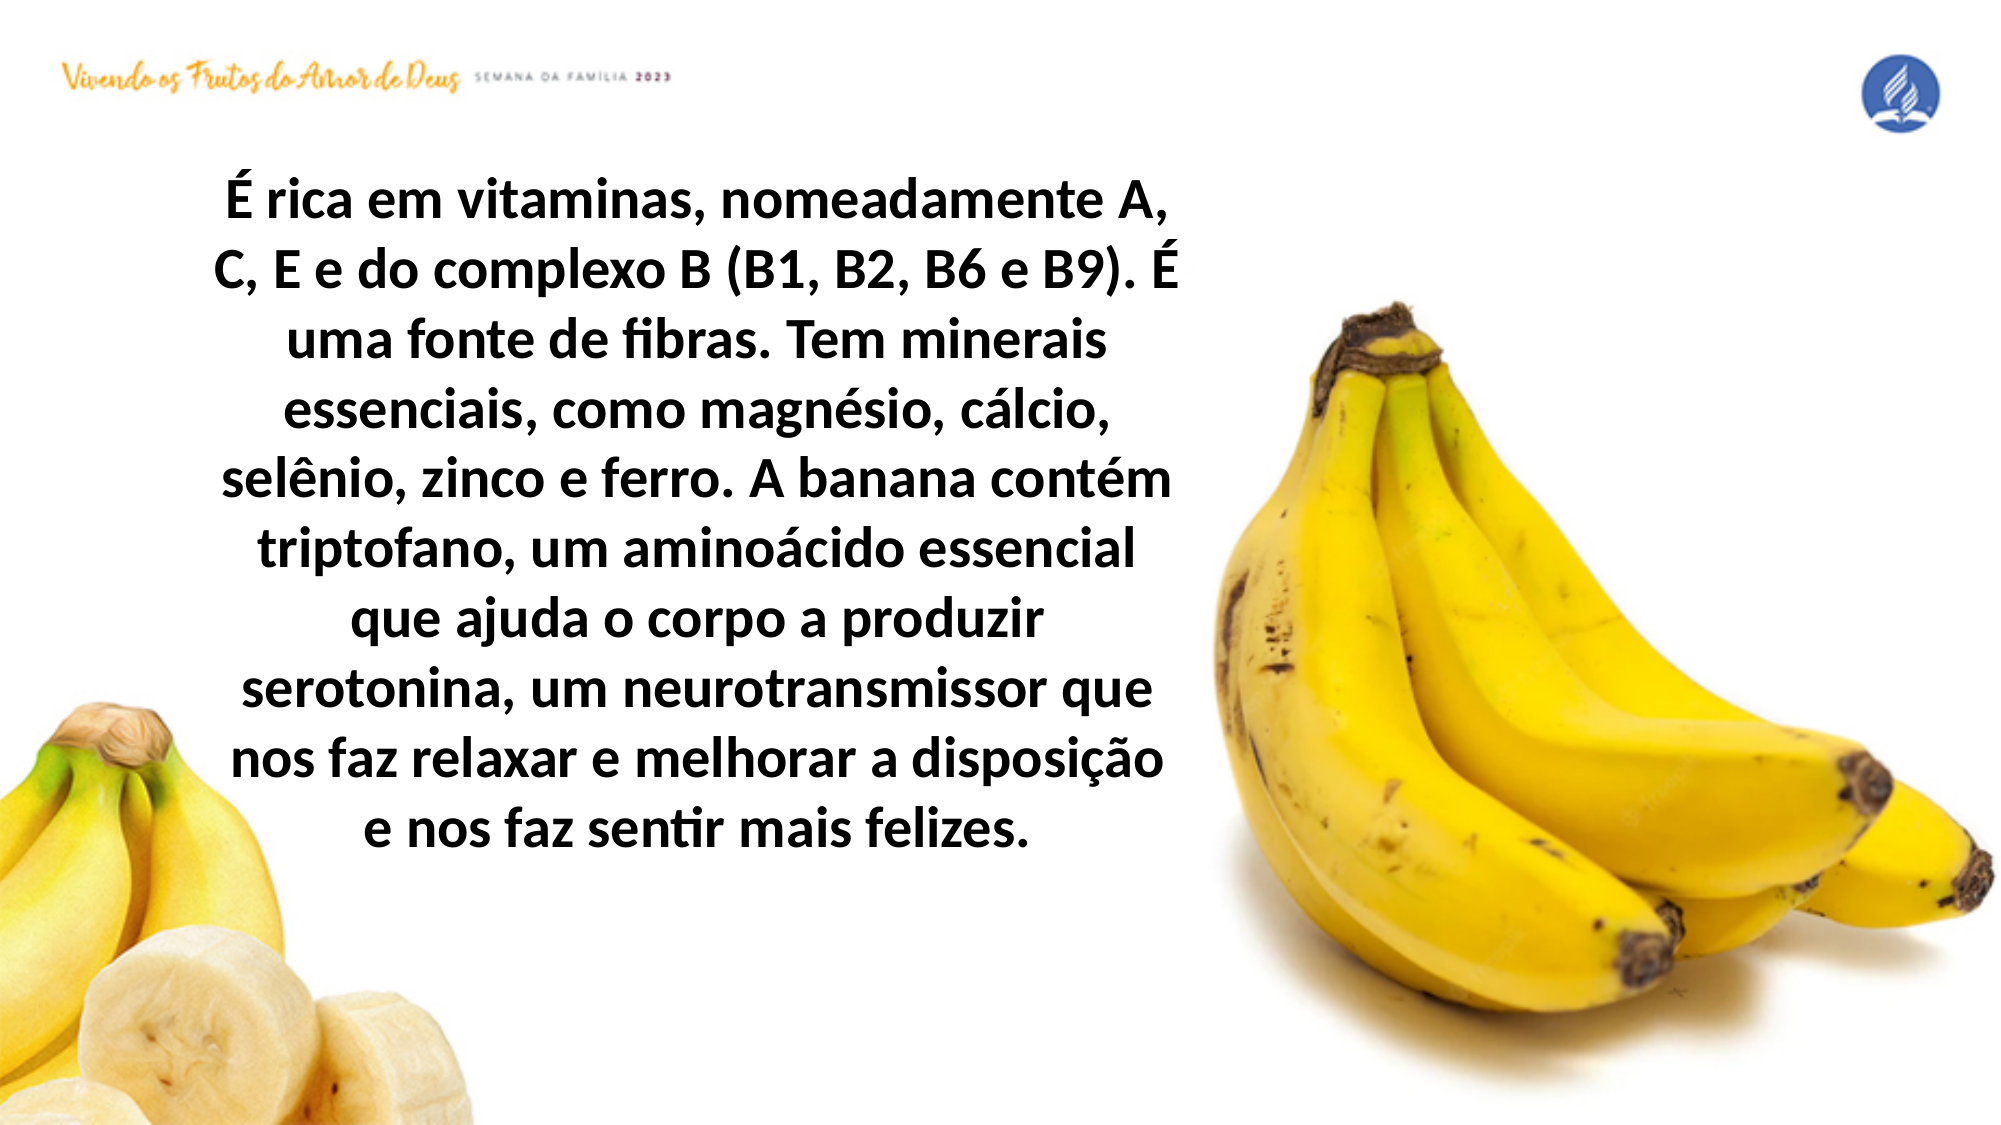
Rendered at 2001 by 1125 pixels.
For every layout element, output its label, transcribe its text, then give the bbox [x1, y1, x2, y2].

text_box É rica em vitaminas, nomeadamente A, C, E e do complexo B (B1, B2, B6 e B9). É uma fonte de fibras. Tem minerais essenciais, como magnésio, cálcio, selênio, zinco e ferro. A banana contém triptofano, um aminoácido essencial que ajuda o corpo a produzir serotonina, um neurotransmissor que nos faz relaxar e melhorar a disposição e nos faz sentir mais felizes. [181, 152, 1221, 867]
picture [0, 0, 2001, 1125]
